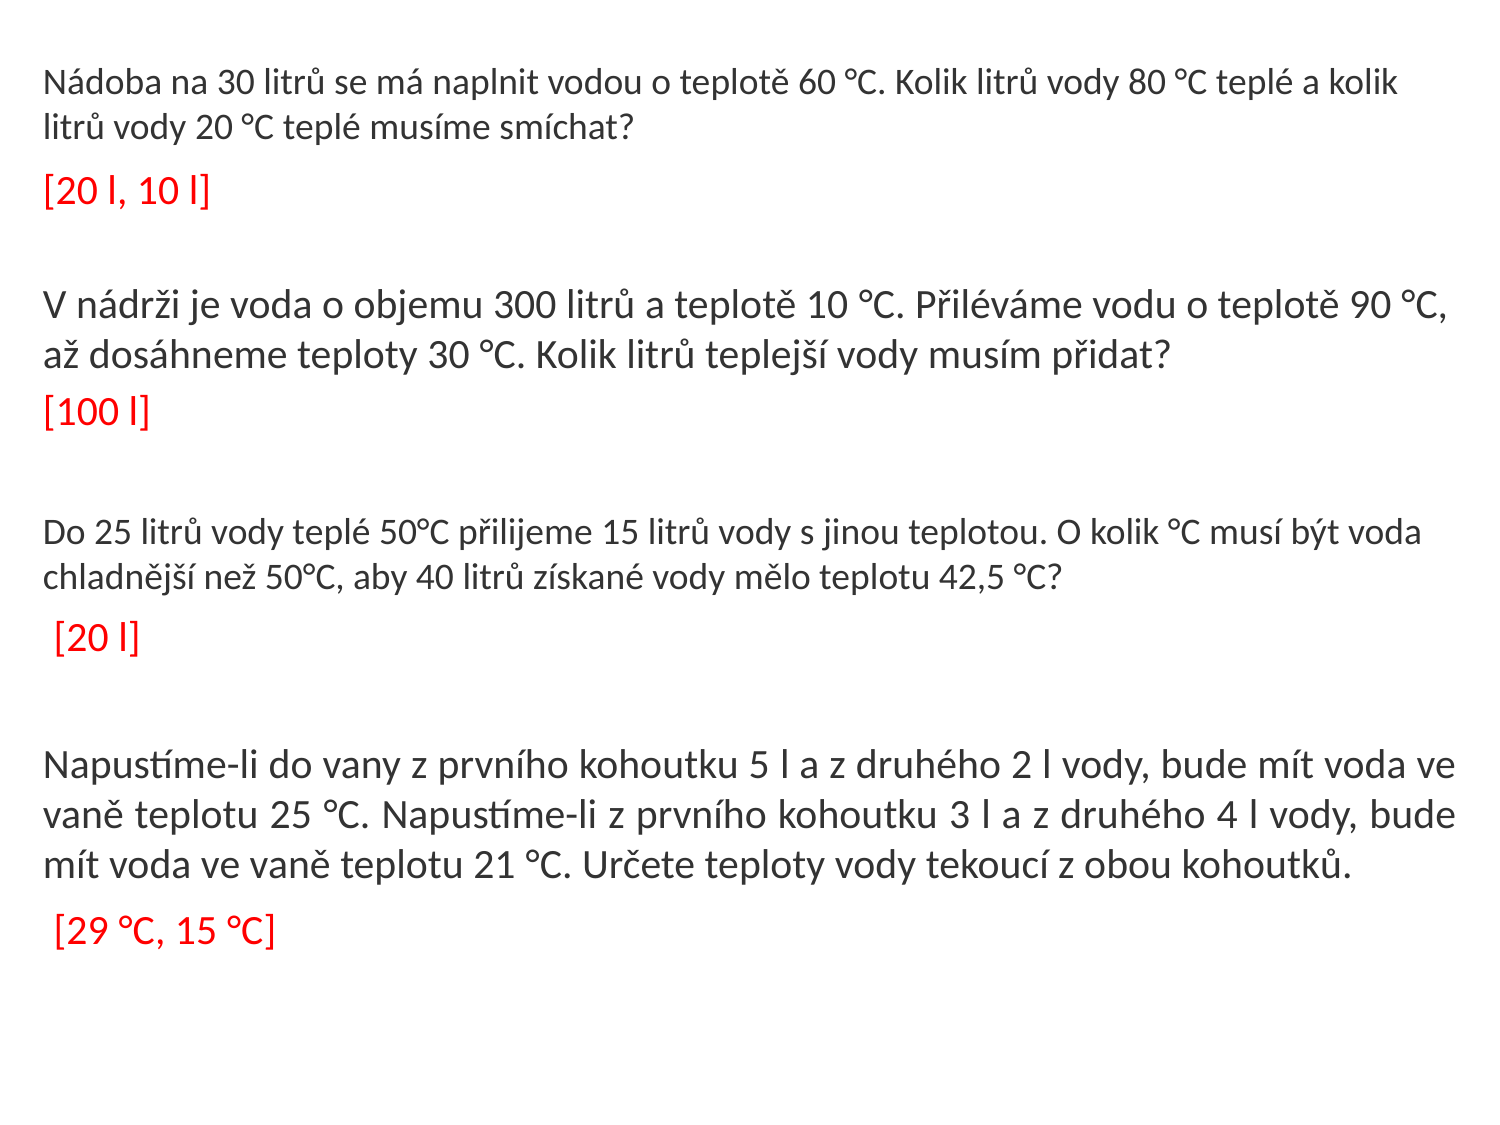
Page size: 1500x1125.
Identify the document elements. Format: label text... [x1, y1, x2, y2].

text_box Do 25 litrů vody teplé 50°C přilijeme 15 litrů vody s jinou teplotou. O kolik °C musí být voda chladnější než 50°C, aby 40 litrů získané vody mělo teplotu 42,5 °C? [28, 499, 1472, 604]
text_box Napustíme-li do vany z prvního kohoutku 5 l a z druhého 2 l vody, bude mít voda ve vaně teplotu 25 °C. Napustíme-li z prvního kohoutku 3 l a z druhého 4 l vody, bude mít voda ve vaně teplotu 21 °C. Určete teploty vody tekoucí z obou kohoutků. [28, 729, 1472, 894]
text_box [29 °C, 15 °C] [38, 895, 789, 961]
text_box V nádrži je voda o objemu 300 litrů a teplotě 10 °C. Přiléváme vodu o teplotě 90 °C, až dosáhneme teploty 30 °C. Kolik litrů teplejší vody musím přidat? [28, 269, 1472, 385]
text_box [20 l] [38, 602, 789, 667]
text_box [20 l, 10 l] [28, 156, 778, 221]
text_box Nádoba na 30 litrů se má naplnit vodou o teplotě 60 °C. Kolik litrů vody 80 °C teplé a kolik litrů vody 20 °C teplé musíme smíchat? [28, 49, 1472, 155]
text_box [100 l] [28, 376, 778, 442]
